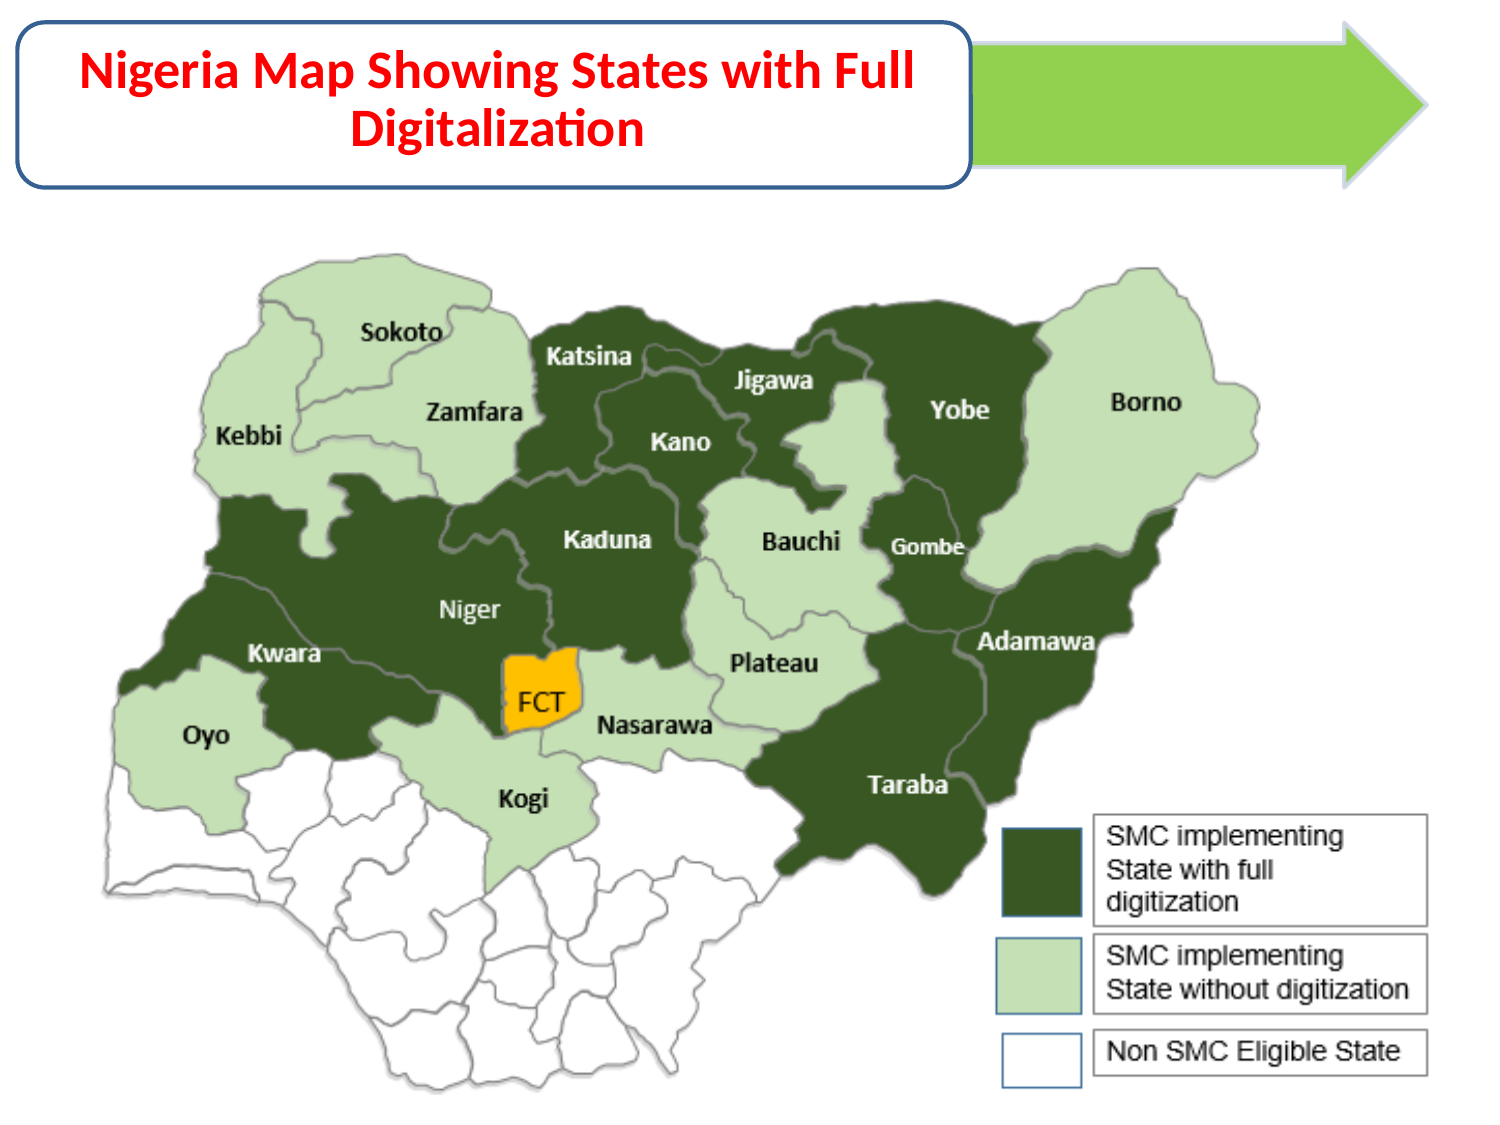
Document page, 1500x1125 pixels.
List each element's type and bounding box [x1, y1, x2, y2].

text_box [17, 22, 1428, 188]
picture [0, 212, 1466, 1125]
